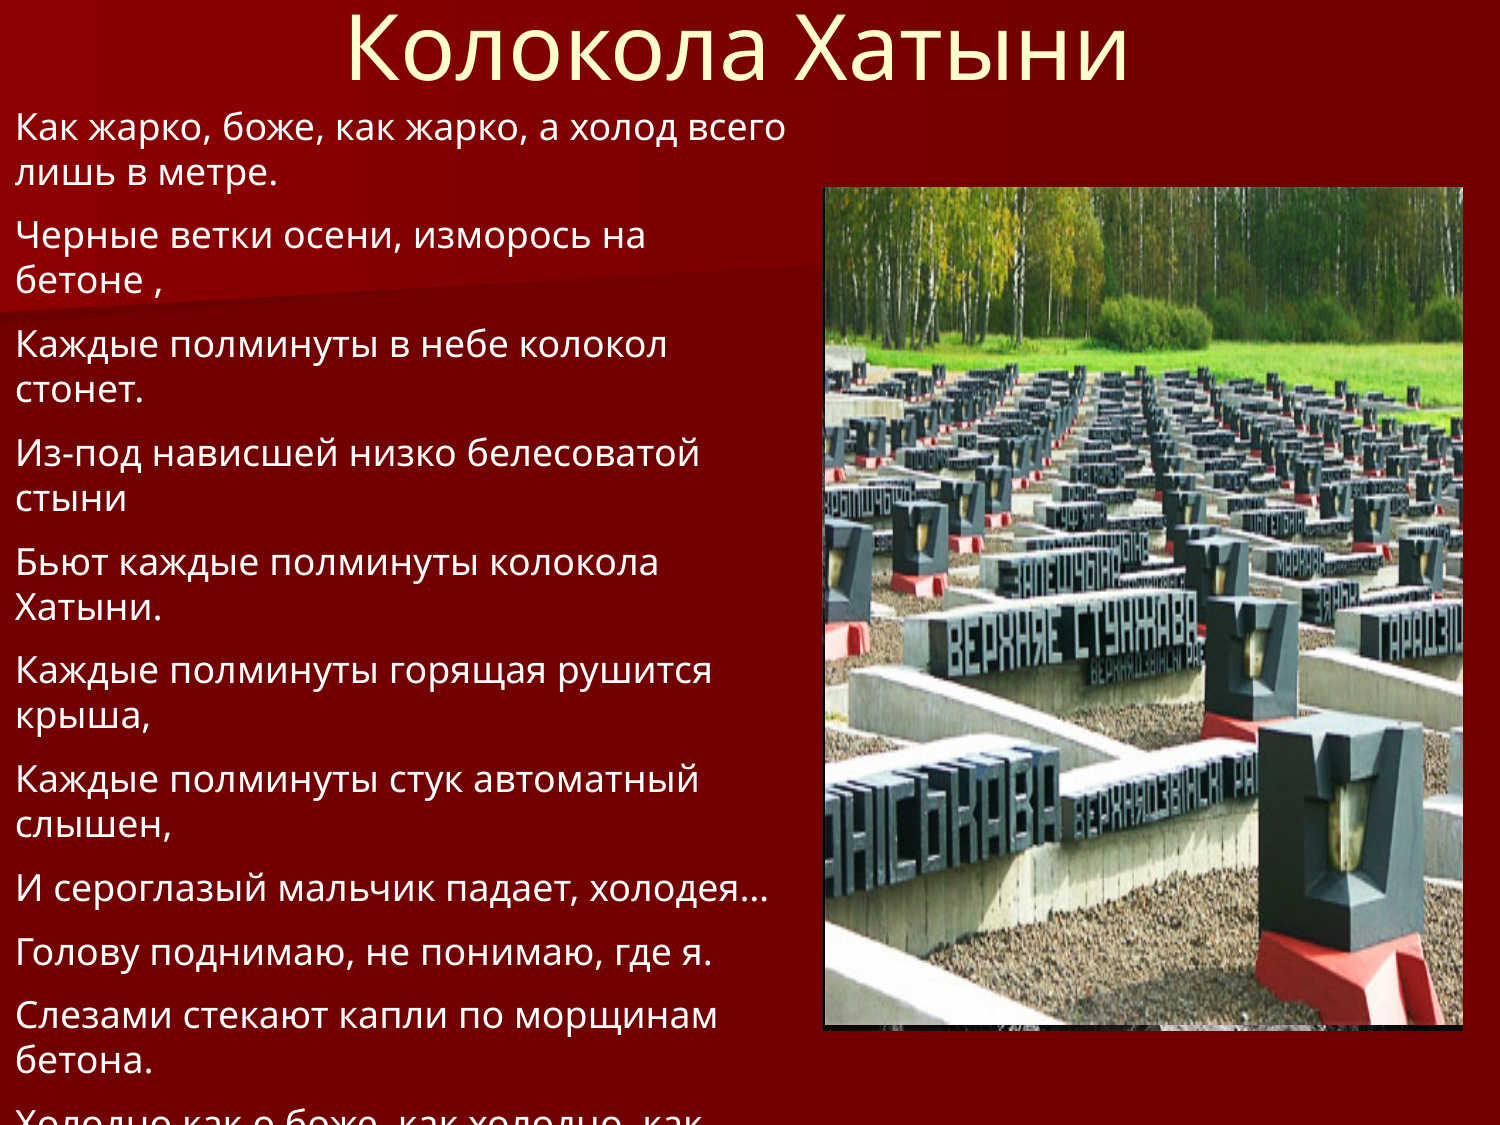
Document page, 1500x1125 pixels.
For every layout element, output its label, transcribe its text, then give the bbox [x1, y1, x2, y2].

title Колокола Хатыни [74, 0, 1426, 138]
picture [821, 187, 1463, 1031]
text_box Как жарко, боже, как жарко, а холод всего лишь в метре. Черные ветки осени, изморось на бетоне , Каждые полминуты в небе колокол стонет. Из-под нависшей низко белесоватой стыни Бьют каждые полминуты колокола Хатыни. Каждые полминуты горящая рушится крыша, Каждые полминуты стук автоматный слышен, И сероглазый мальчик падает, холодея… Голову поднимаю, не понимаю, где я. Слезами стекают капли по морщинам бетона. Холодно как,о боже, как холодно, как студено. [0, 95, 813, 1125]
